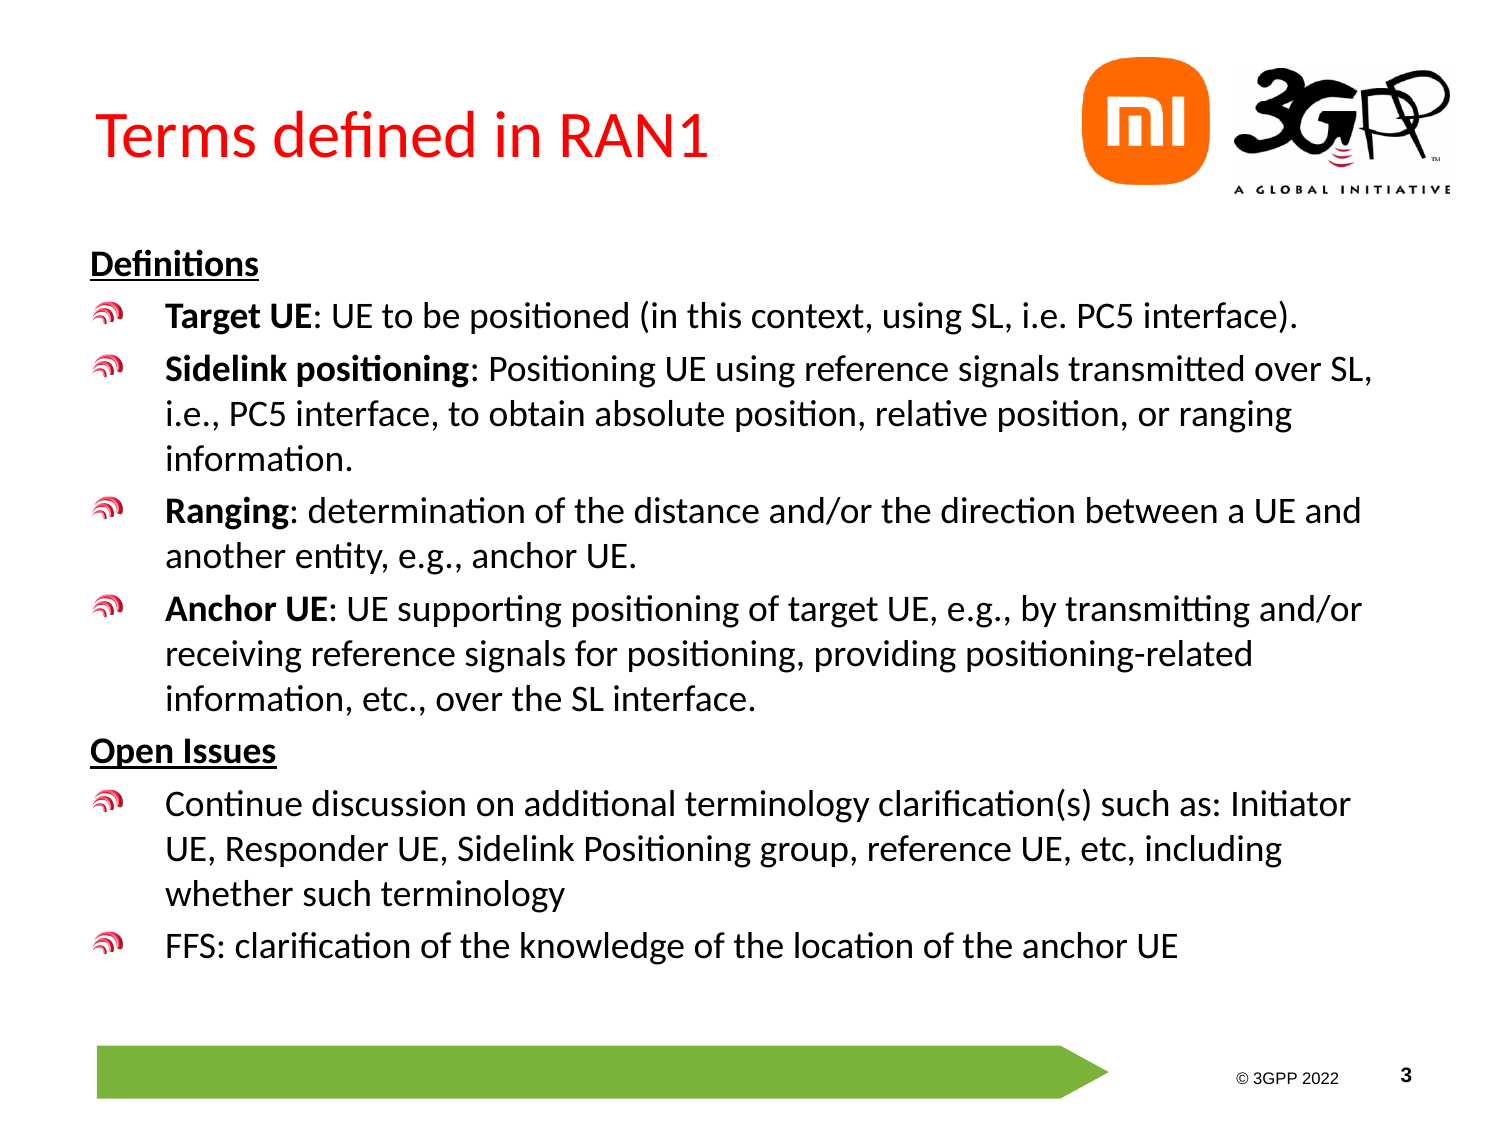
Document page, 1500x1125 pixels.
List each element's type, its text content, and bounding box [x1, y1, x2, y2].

picture [90, 300, 117, 327]
title Terms defined in RAN1 [80, 37, 1201, 225]
picture [1201, 57, 1210, 185]
picture [90, 353, 117, 380]
picture [90, 495, 117, 522]
picture [90, 930, 117, 957]
picture [90, 593, 117, 620]
list Definitions Target UE: UE to be positioned (in this context, using SL, i.e. PC5 interface). Sidelink positioning: Positioning UE using reference signals transmitted over SL, i.e., PC5 interface, to obtain absolute position, relative position, or ranging information. Ranging: determination of the distance and/or the direction between a UE and another entity, e.g., anchor UE. Anchor UE: UE supporting positioning of target UE, e.g., by transmitting and/or receiving reference signals for positioning, providing positioning-related information, etc., over the SL interface. Open Issues Continue discussion on additional terminology clarification(s) such as: Initiator UE, Responder UE, Sidelink Positioning group, reference UE, etc, including whether such terminology FFS: clarification of the knowledge of the location of the anchor UE [75, 231, 1425, 1024]
picture [1234, 68, 1450, 194]
picture [90, 788, 117, 815]
